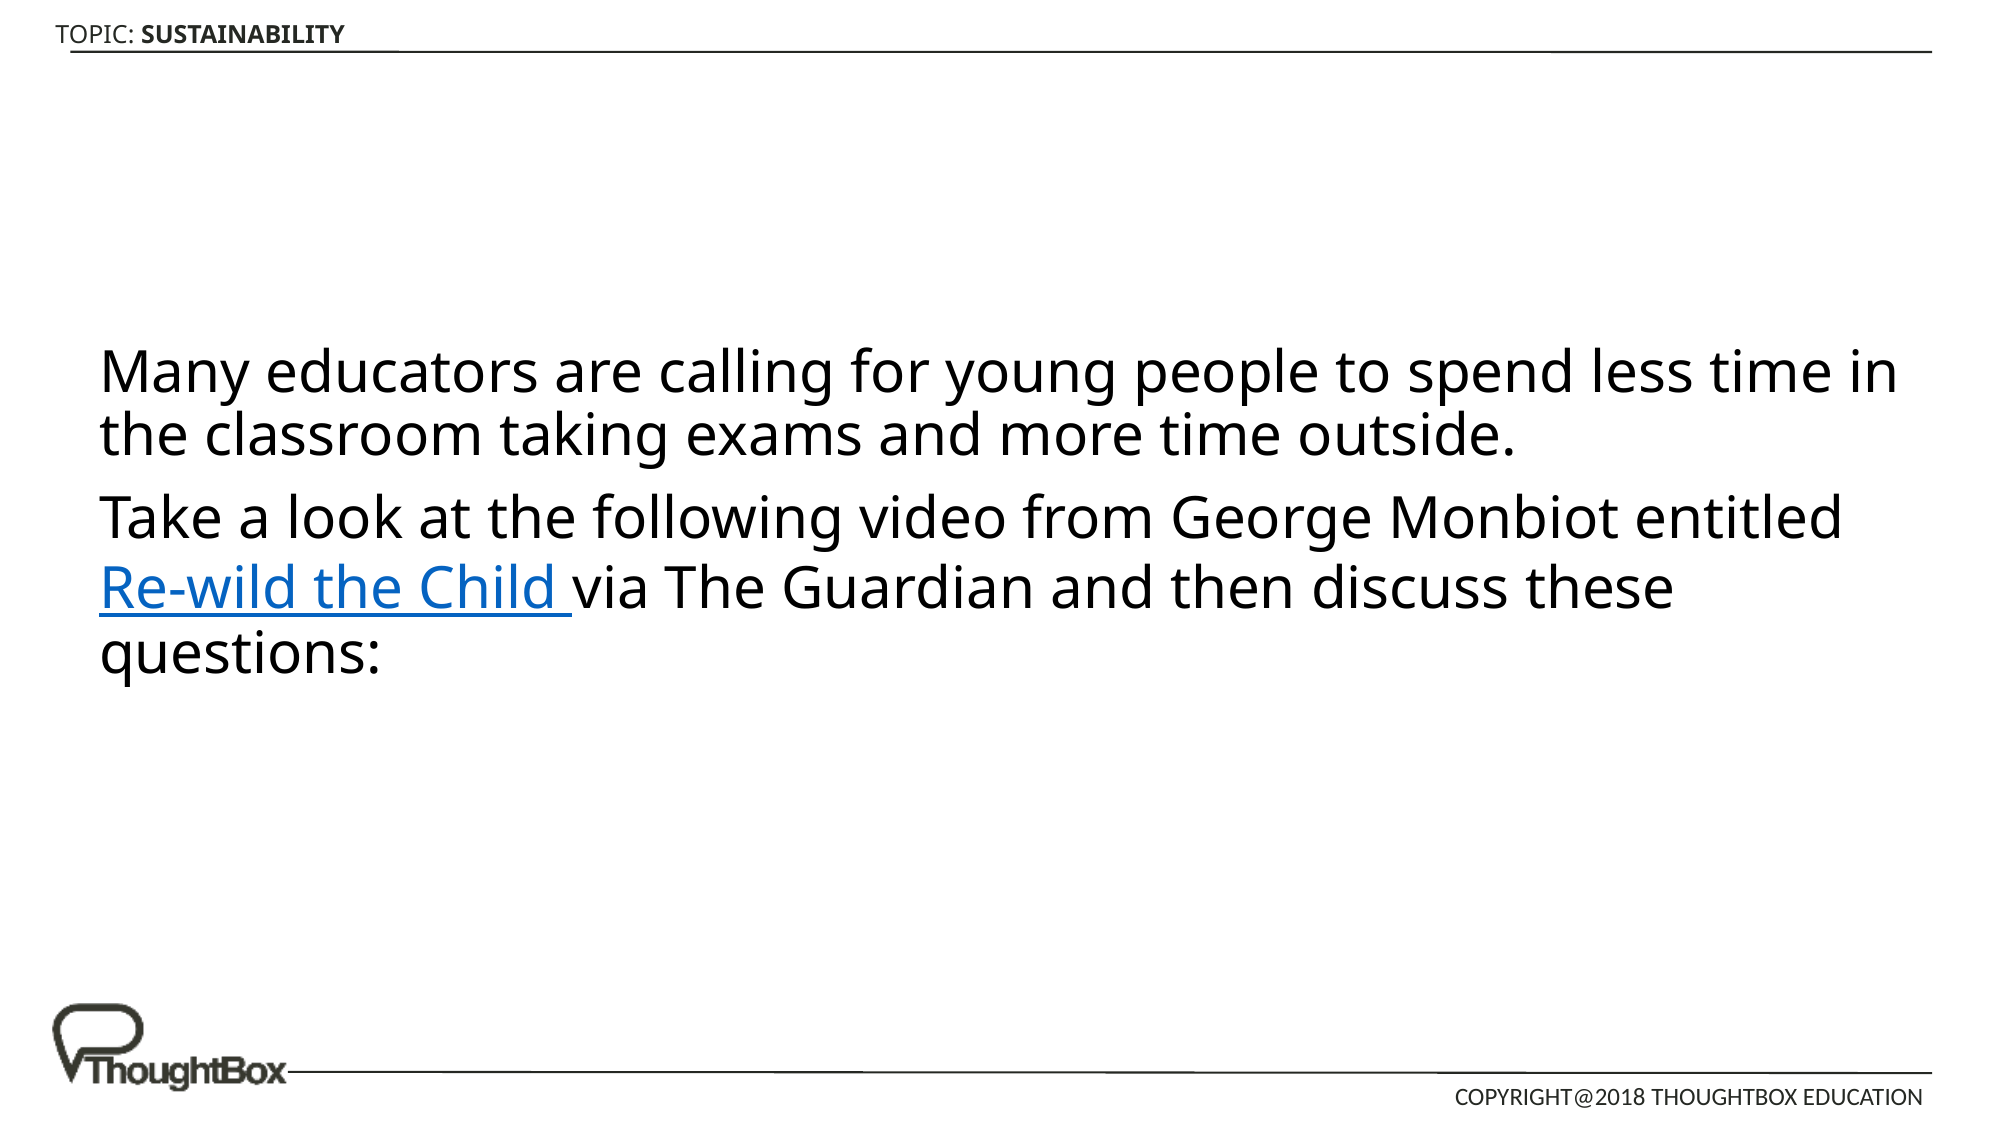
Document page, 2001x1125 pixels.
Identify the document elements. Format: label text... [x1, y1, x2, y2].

list Many educators are calling for young people to spend less time in the classroom taking exams and more time outside. Take a look at the following video from George Monbiot entitled Re-wild the Child via The Guardian and then discuss these questions: [84, 334, 1944, 1049]
picture [51, 1002, 288, 1093]
